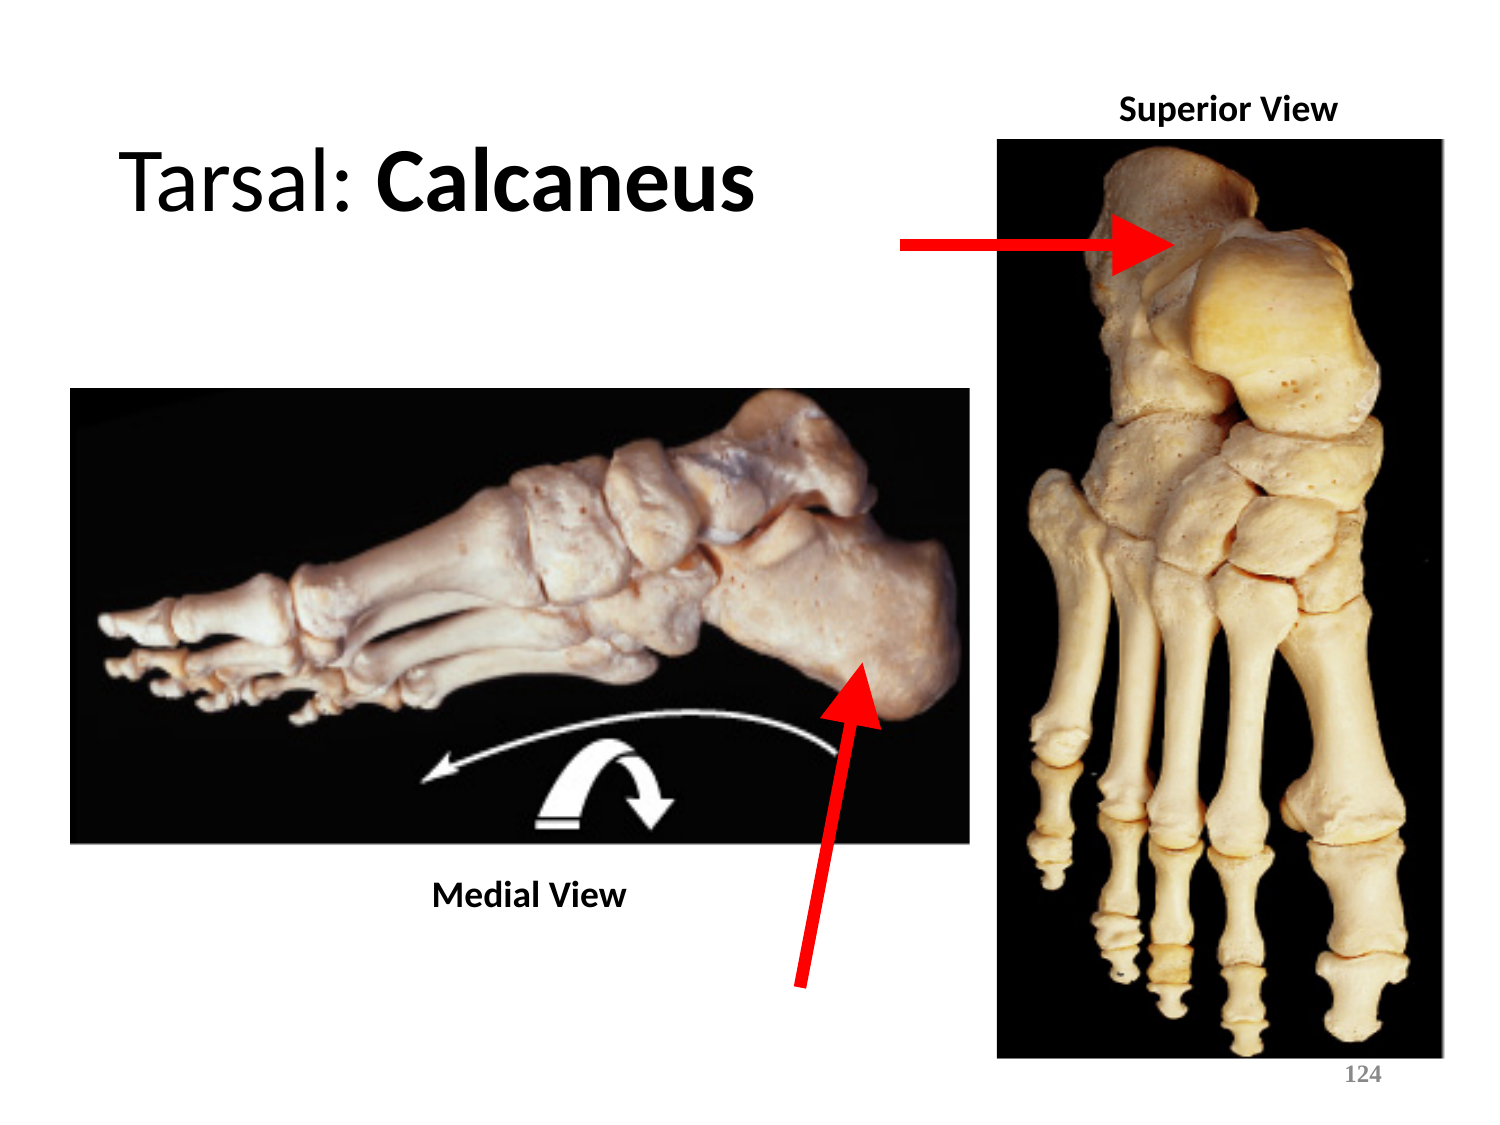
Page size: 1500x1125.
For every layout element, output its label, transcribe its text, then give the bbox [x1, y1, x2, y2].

text_box Medial View [416, 862, 650, 924]
picture [69, 388, 970, 846]
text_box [799, 662, 863, 988]
picture [996, 139, 1447, 1060]
title Tarsal: Calcaneus [103, 72, 1397, 291]
text_box Superior View [1104, 76, 1356, 138]
text_box ‹#› [1059, 1068, 1397, 1103]
